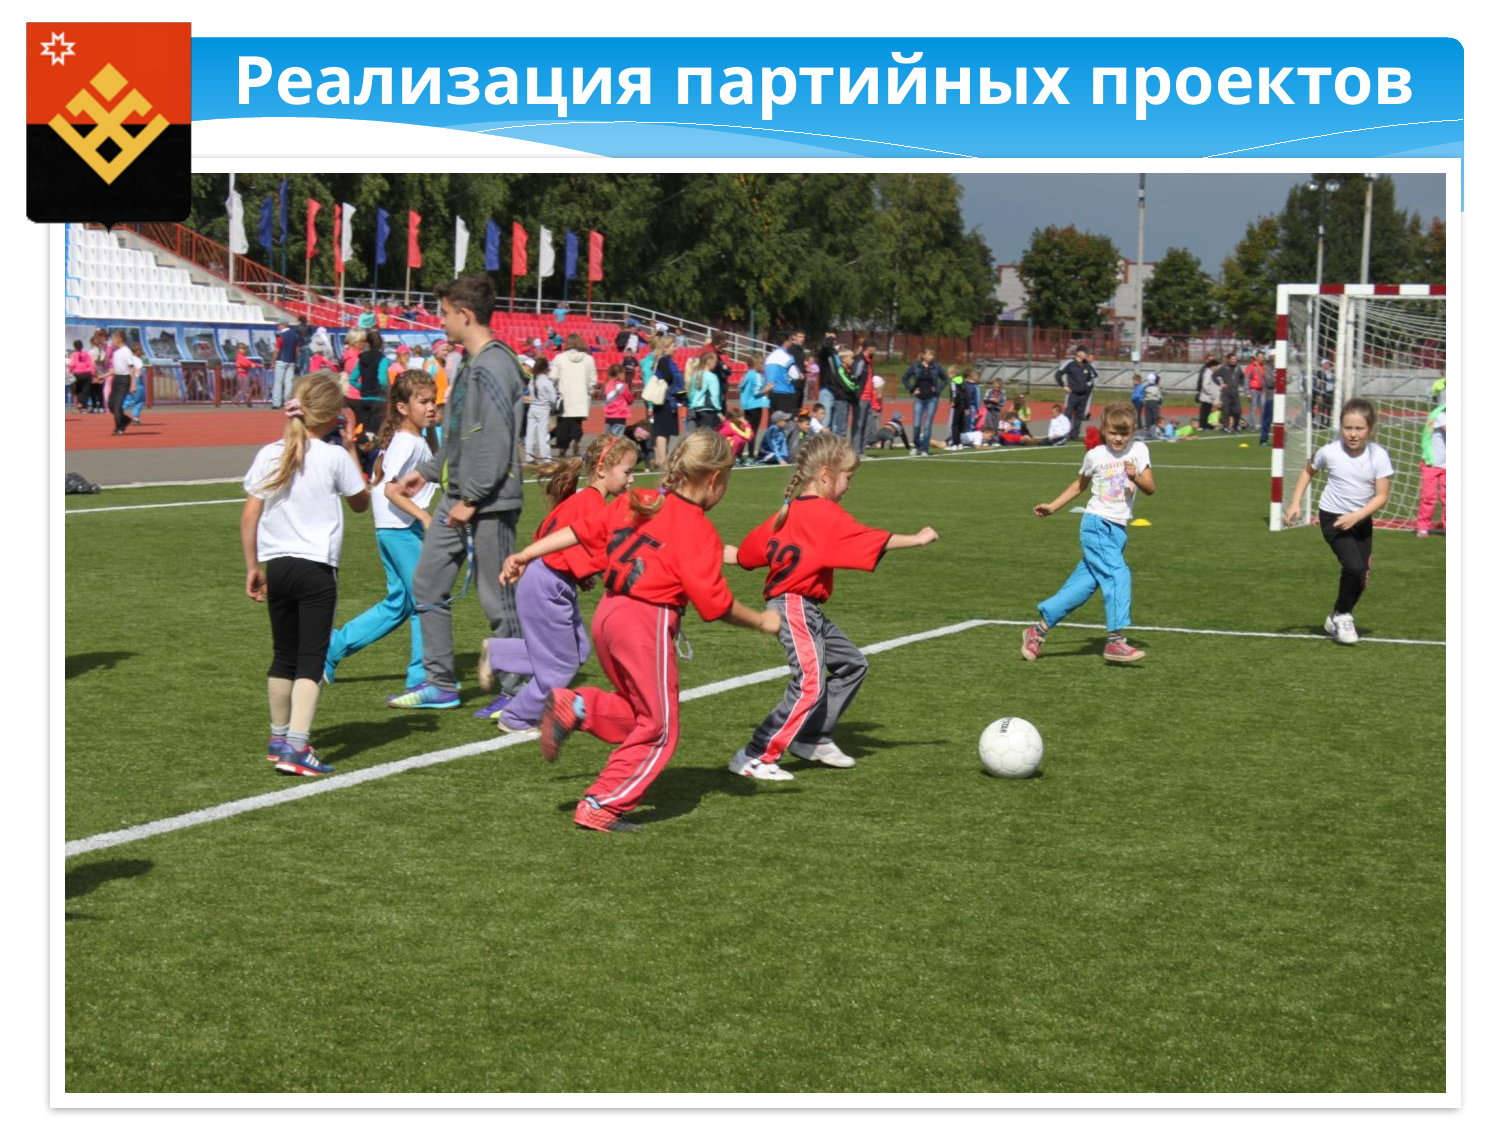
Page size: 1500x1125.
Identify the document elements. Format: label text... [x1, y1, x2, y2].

text_box Реализация партийных проектов [218, 30, 1431, 126]
picture [24, 21, 1447, 1094]
